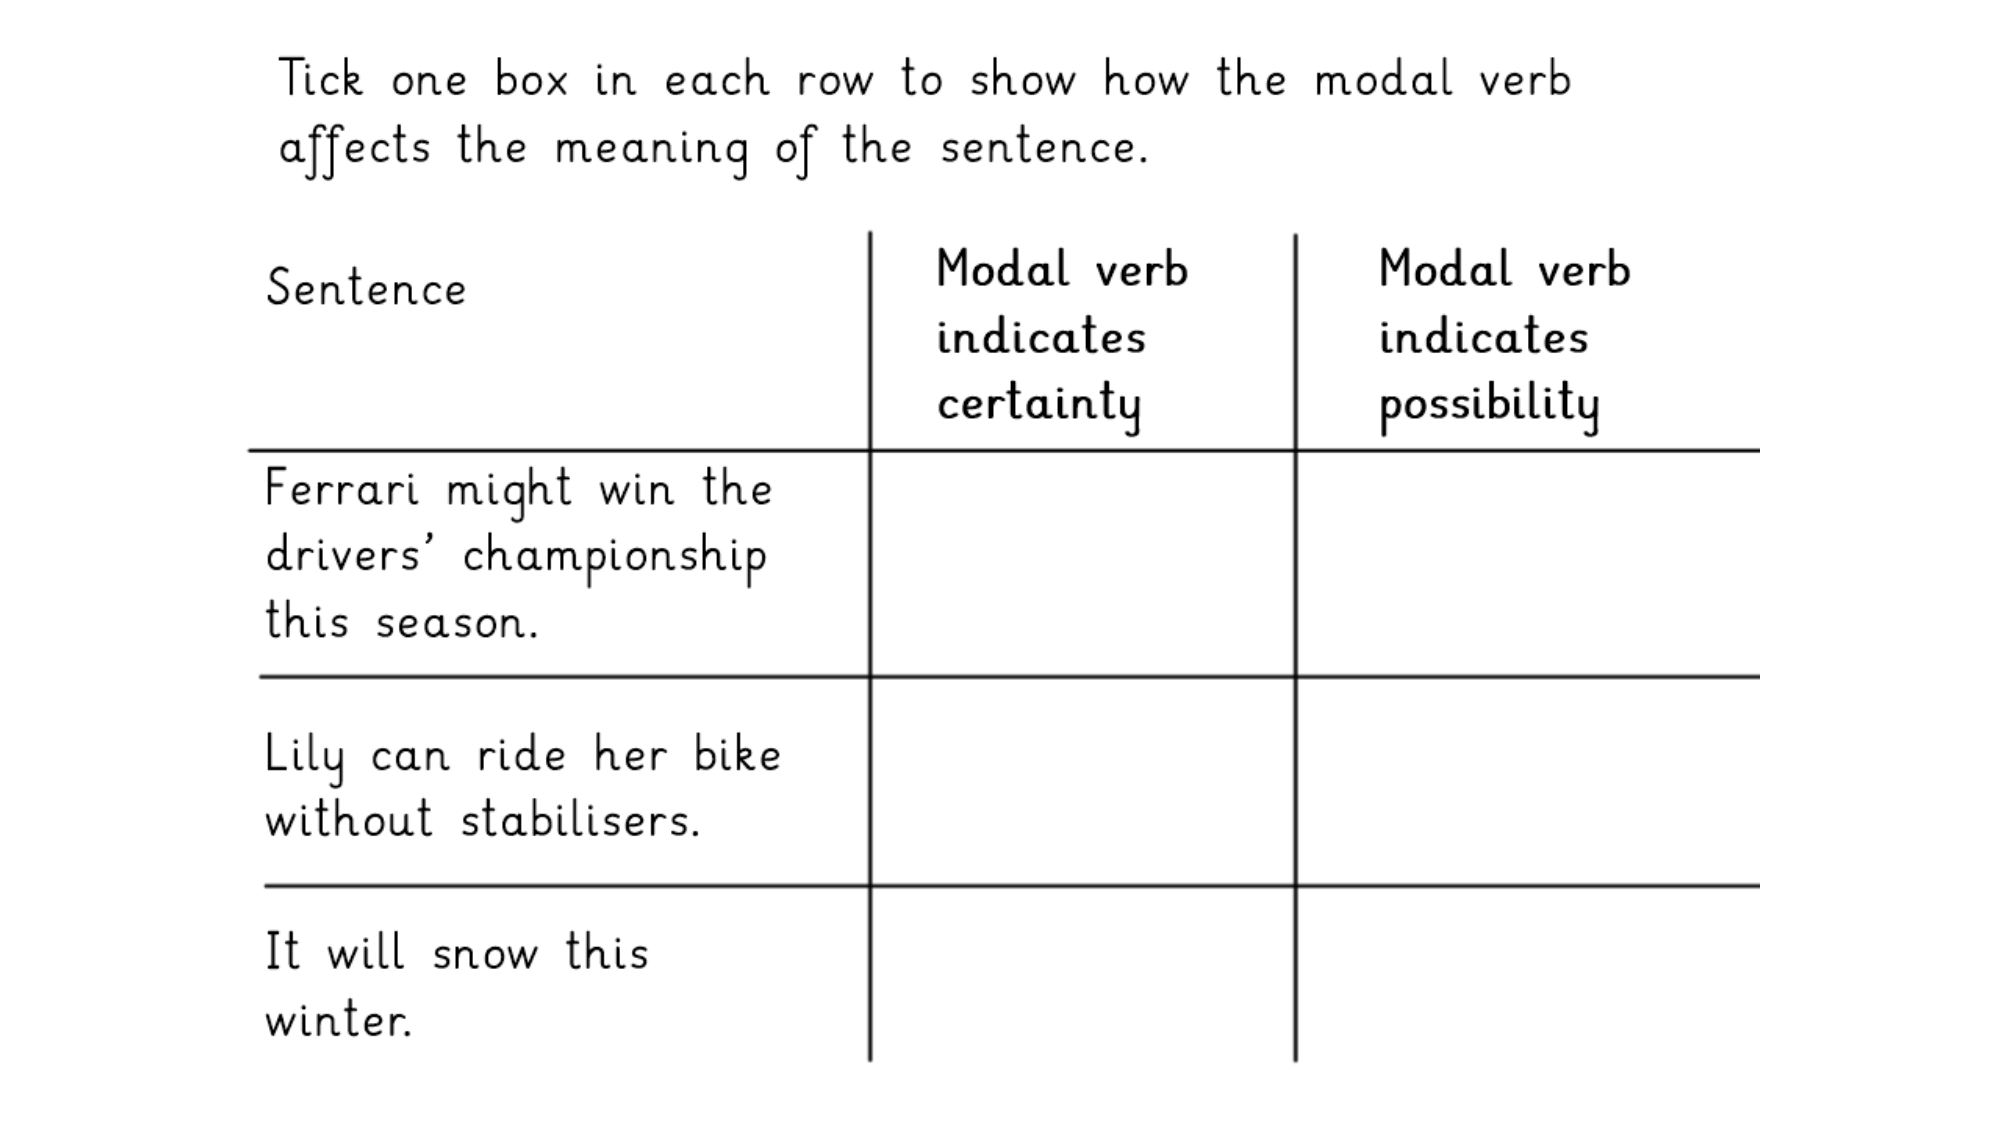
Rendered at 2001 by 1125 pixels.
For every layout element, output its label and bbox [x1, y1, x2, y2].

picture [240, 31, 1760, 1094]
